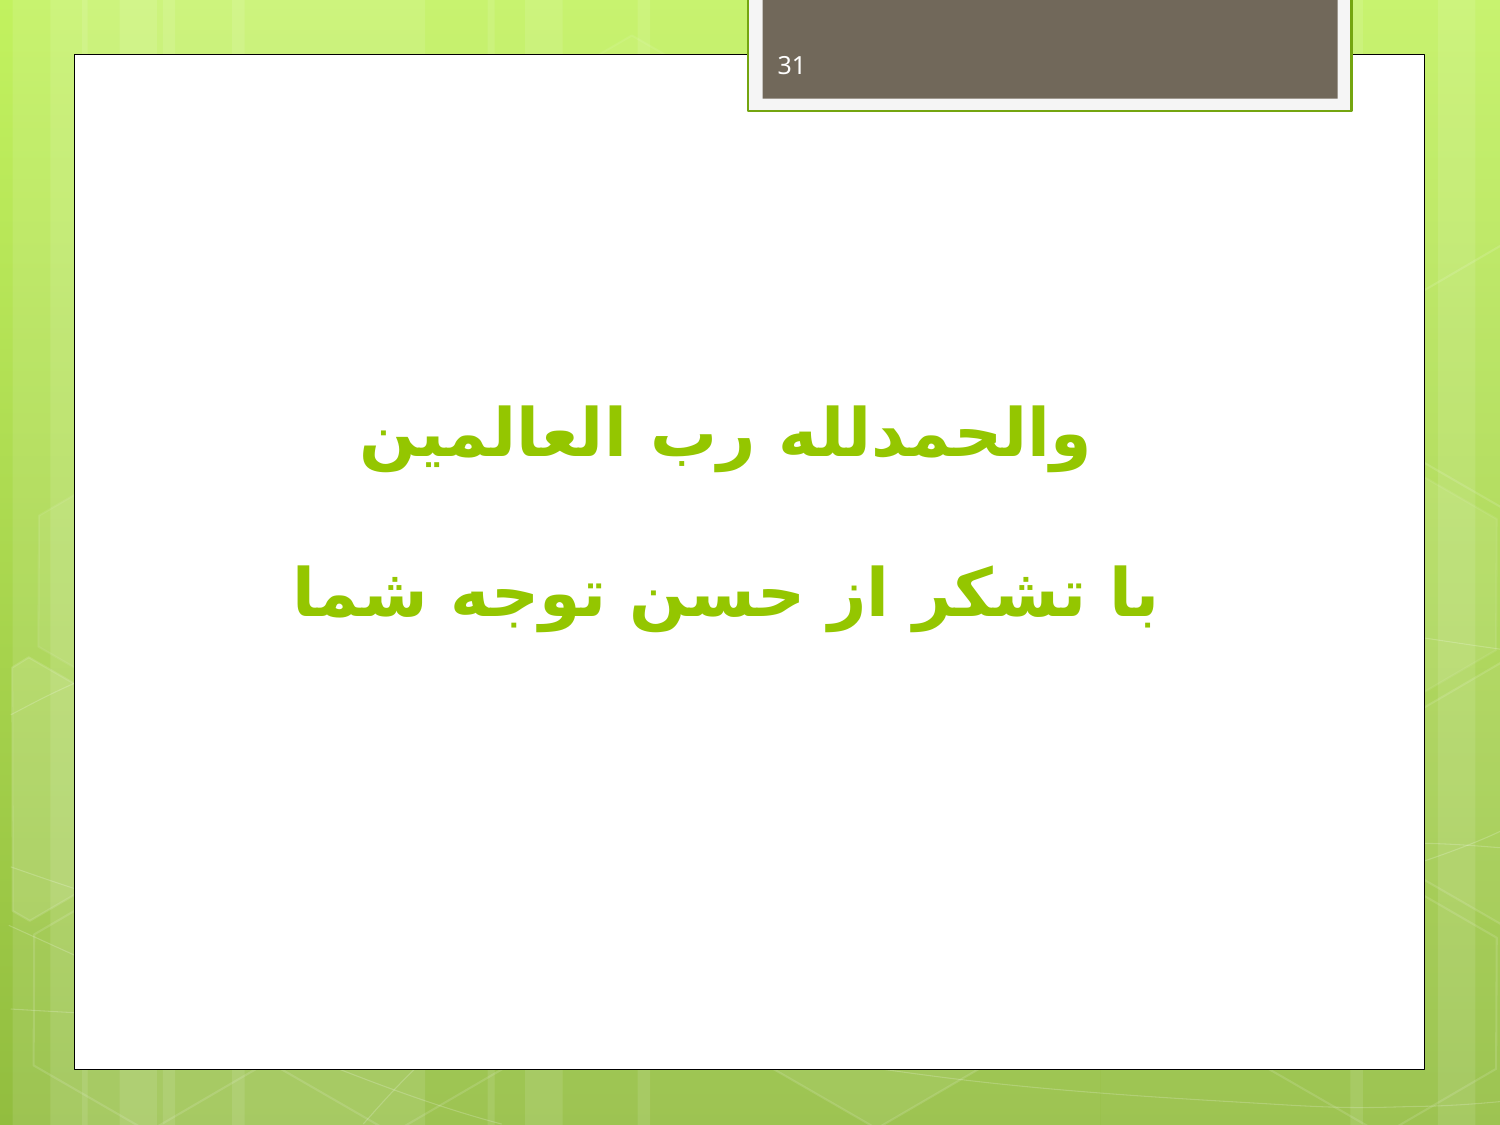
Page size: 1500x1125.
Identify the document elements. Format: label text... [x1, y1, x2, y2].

title والحمدلله رب العالمین با تشکر از حسن توجه شما [150, 362, 1303, 638]
slide_number 31 [762, 36, 982, 97]
